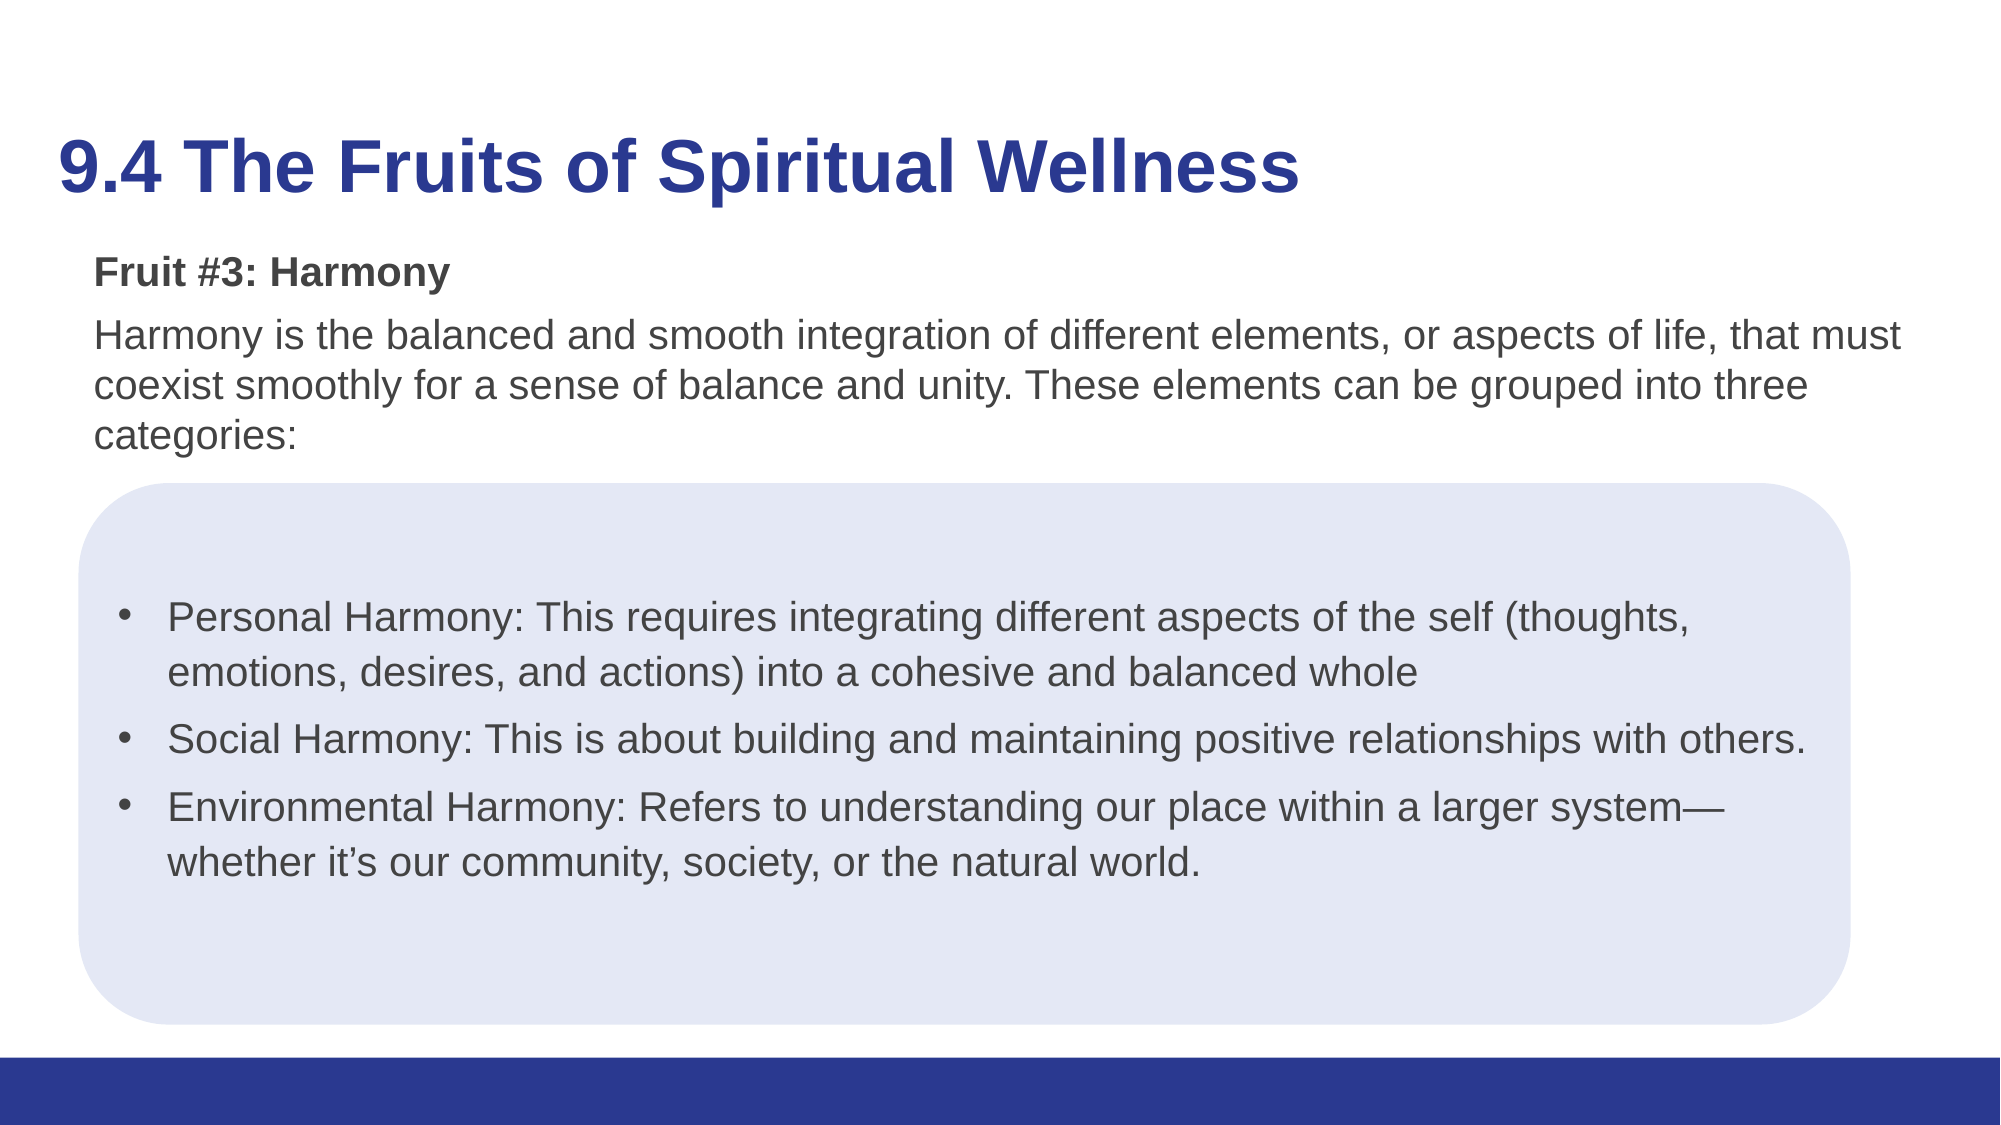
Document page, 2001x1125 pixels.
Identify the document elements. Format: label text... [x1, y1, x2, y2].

list Fruit #3: Harmony Harmony is the balanced and smooth integration of different elements, or aspects of life, that must coexist smoothly for a sense of balance and unity. These elements can be grouped into three categories: [78, 237, 1957, 484]
text_box [78, 484, 1851, 1025]
list Personal Harmony: This requires integrating different aspects of the self (thoughts, emotions, desires, and actions) into a cohesive and balanced whole Social Harmony: This is about building and maintaining positive relationships with others. Environmental Harmony: Refers to understanding our place within a larger system—whether it’s our community, society, or the natural world. [102, 576, 1827, 931]
title 9.4 The Fruits of Spiritual Wellness (3)(2) [43, 60, 1948, 278]
